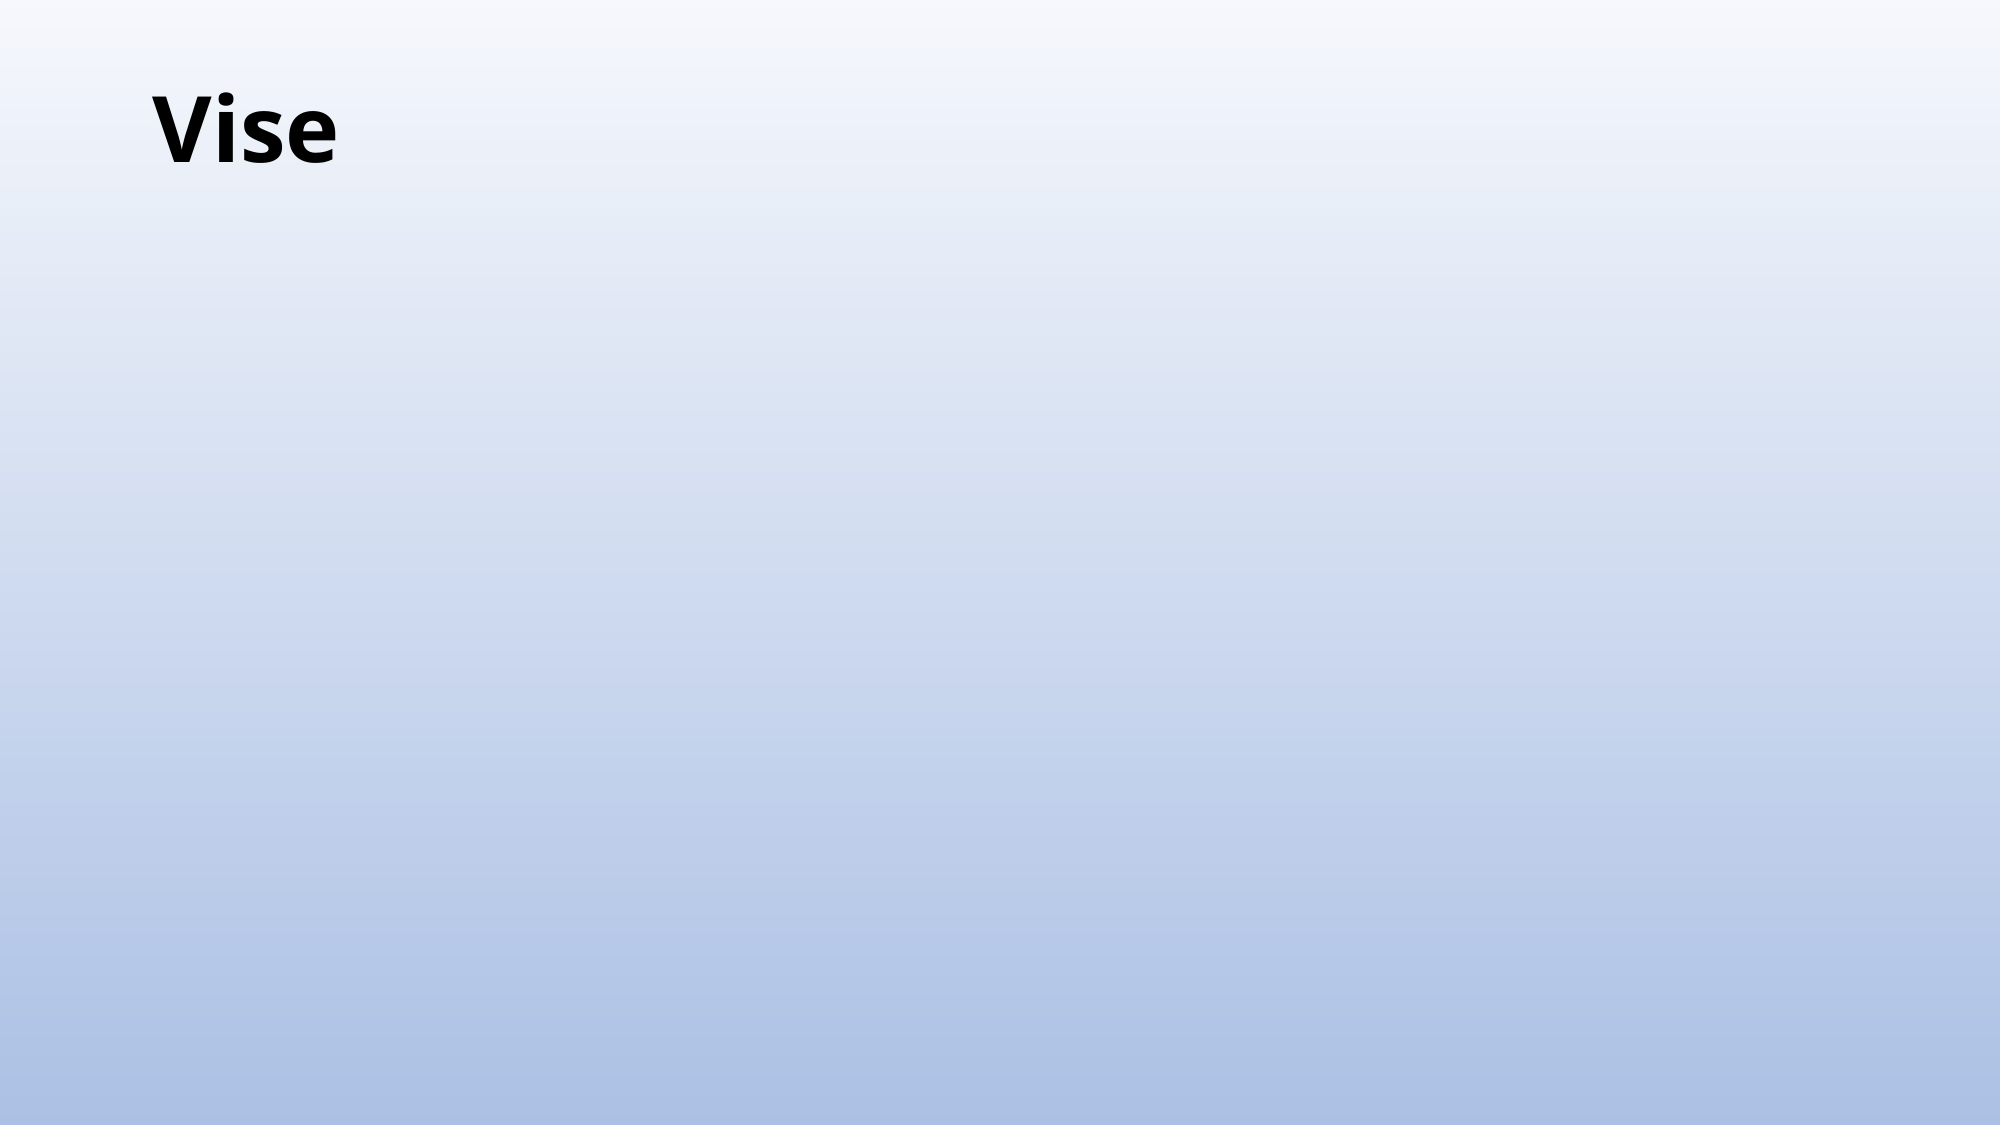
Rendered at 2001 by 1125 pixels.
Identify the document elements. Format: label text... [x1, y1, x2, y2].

title Vise [137, 59, 1863, 206]
